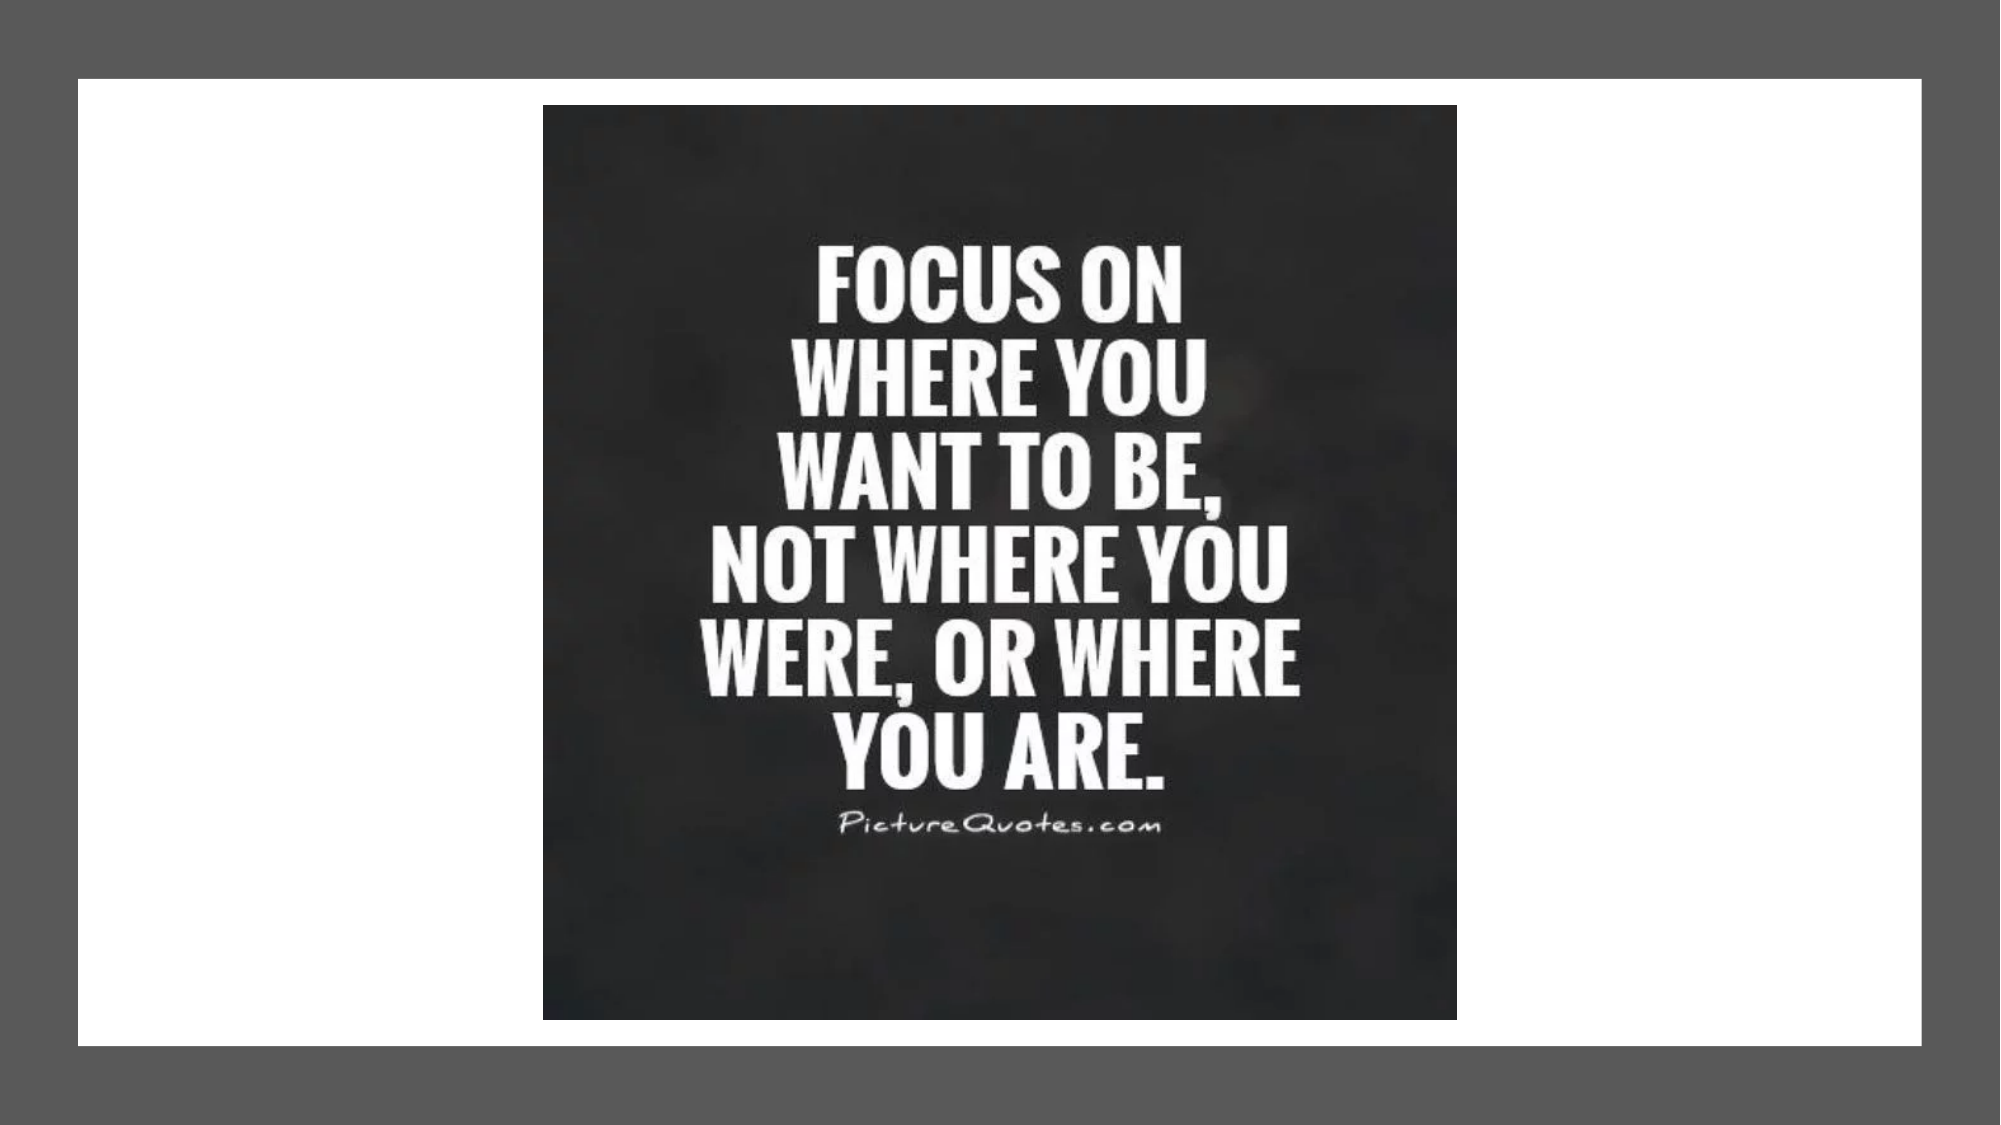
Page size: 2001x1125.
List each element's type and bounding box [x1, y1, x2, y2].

picture [543, 105, 1457, 1020]
text_box [77, 78, 1923, 1047]
text_box [0, 0, 2000, 1125]
